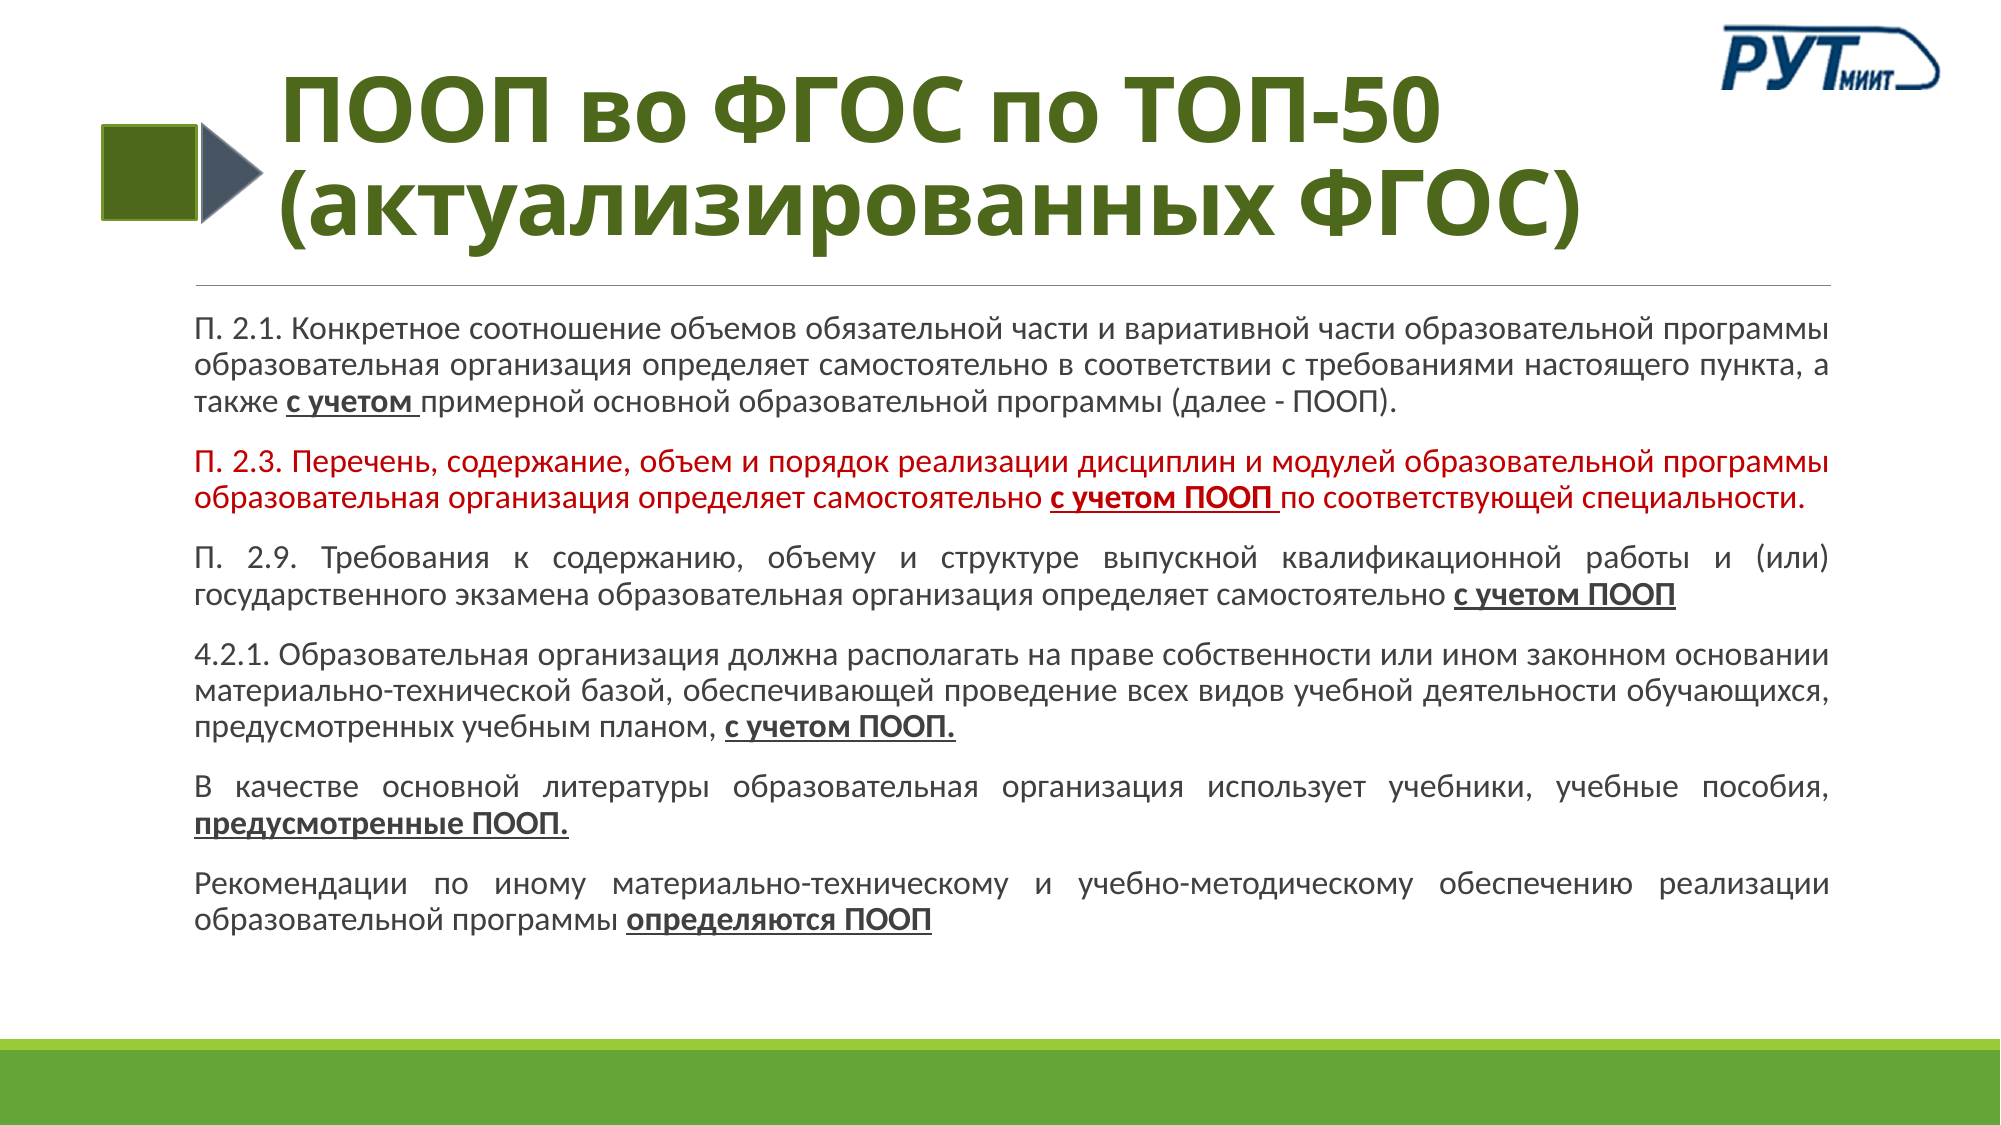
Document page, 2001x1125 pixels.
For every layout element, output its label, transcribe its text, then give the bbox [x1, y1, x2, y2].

title ПООП во ФГОС по ТОП-50 (актуализированных ФГОС) [263, 57, 1687, 262]
text_box [101, 124, 197, 221]
picture [1720, 23, 1942, 91]
list П. 2.1. Конкретное соотношение объемов обязательной части и вариативной части образовательной программы образовательная организация определяет самостоятельно в соответствии с требованиями настоящего пункта, а также с учетом примерной основной образовательной программы (далее - ПООП). П. 2.3. Перечень, содержание, объем и порядок реализации дисциплин и модулей образовательной программы образовательная организация определяет самостоятельно с учетом ПООП по соответствующей специальности. П. 2.9. Требования к содержанию, объему и структуре выпускной квалификационной работы и (или) государственного экзамена образовательная организация определяет самостоятельно с учетом ПООП 4.2.1. Образовательная организация должна располагать на праве собственности или ином законном основании материально-технической базой, обеспечивающей проведение всех видов учебной деятельности обучающихся, предусмотренных учебным планом, с учетом ПООП. В качестве основной литературы образовательная организация использует учебники, учебные пособия, предусмотренные ПООП. Рекомендации по иному материально-техническому и учебно-методическому обеспечению реализации образовательной программы определяются ПООП [180, 302, 1830, 963]
picture [200, 120, 264, 225]
